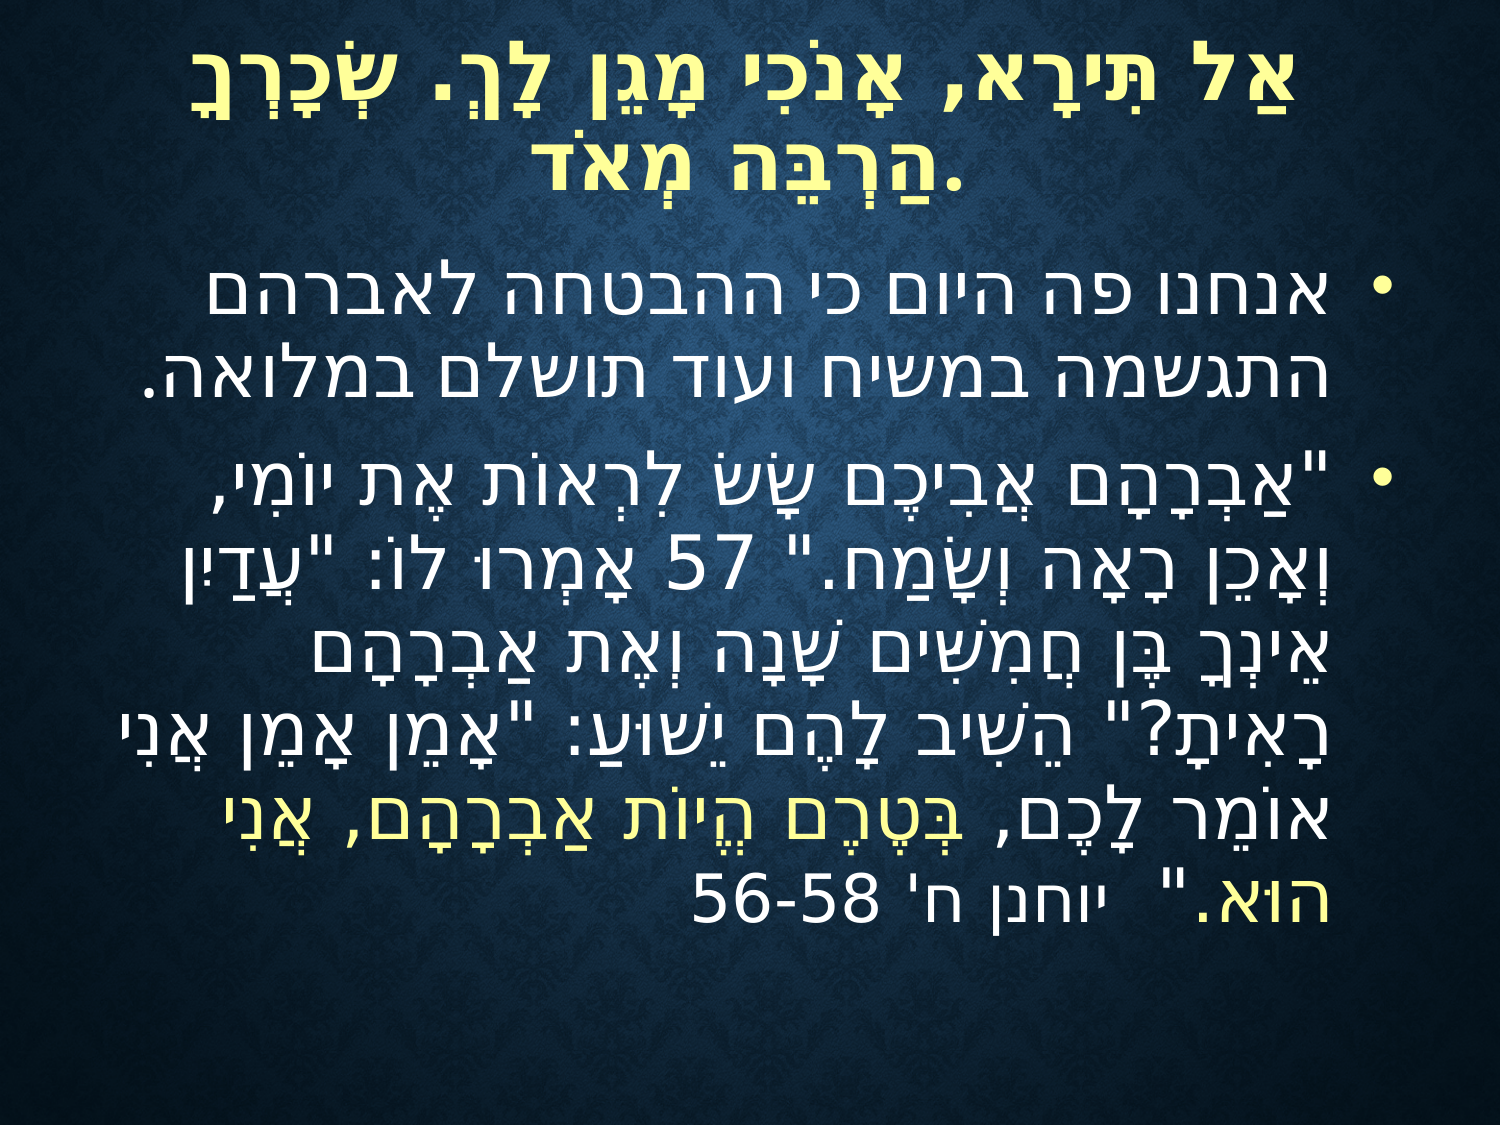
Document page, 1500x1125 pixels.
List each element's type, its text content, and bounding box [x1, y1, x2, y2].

list אנחנו פה היום כי ההבטחה לאברהם התגשמה במשיח ועוד תושלם במלואה. "אַבְרָהָם אֲבִיכֶם שָׂשׂ לִרְאוֹת אֶת יוֹמִי, וְאָכֵן רָאָה וְשָׂמַח." 57 אָמְרוּ לוֹ: "עֲדַיִן אֵינְךָ בֶּן חֲמִשִּׁים שָׁנָה וְאֶת אַבְרָהָם רָאִיתָ?" הֵשִׁיב לָהֶם יֵשׁוּעַ: "אָמֵן אָמֵן אֲנִי אוֹמֵר לָכֶם, בְּטֶרֶם הֱיוֹת אַבְרָהָם, אֲנִי הוּא." יוחנן ח' 56-58 [84, 238, 1410, 1055]
title אַל תִּירָא, אָנֹכִי מָגֵן לָךְ. שְׂכָרְךָ הַרְבֵּה מְאֹד. [84, 40, 1410, 198]
